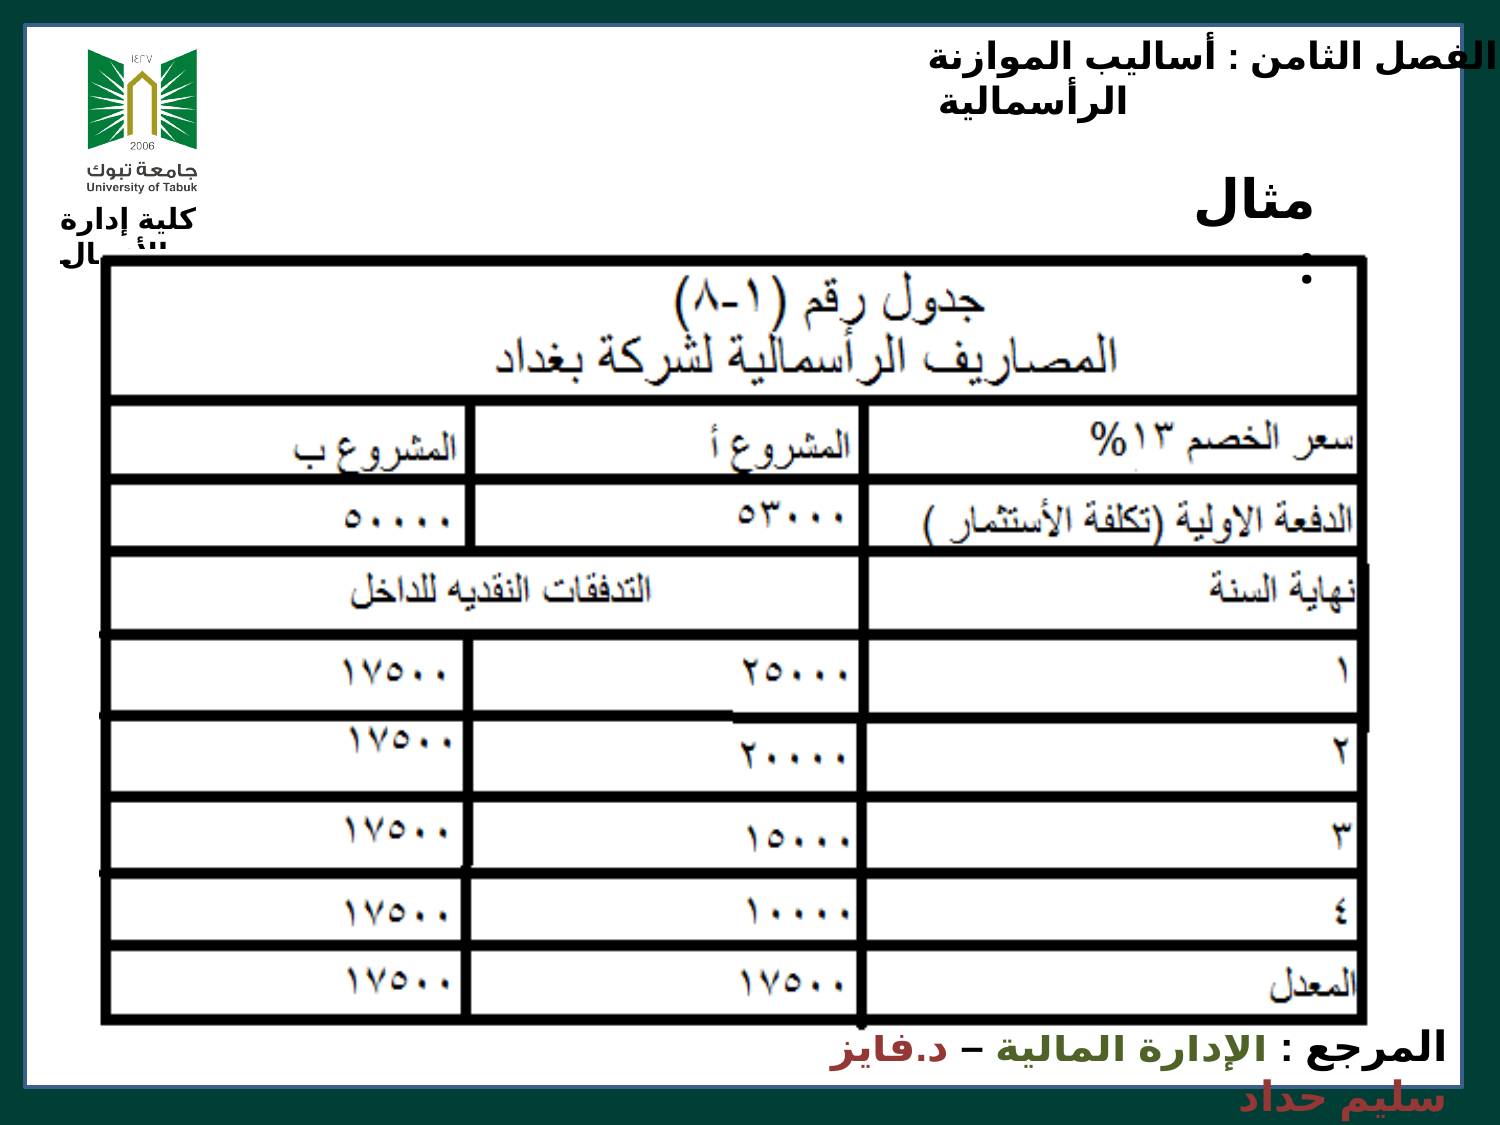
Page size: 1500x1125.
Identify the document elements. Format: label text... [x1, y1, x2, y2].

picture [49, 37, 234, 201]
picture [99, 249, 1372, 1035]
text_box كلية إدارة الأعمال [45, 192, 250, 250]
text_box المرجع : الإدارة المالية – د.فايز سليم حداد [737, 1012, 1463, 1077]
text_box [23, 23, 1464, 1089]
text_box [0, 0, 1500, 1125]
text_box مثال : [1174, 157, 1332, 248]
text_box الفصل الثامن : أساليب الموازنة الرأسمالية [912, 24, 1500, 83]
